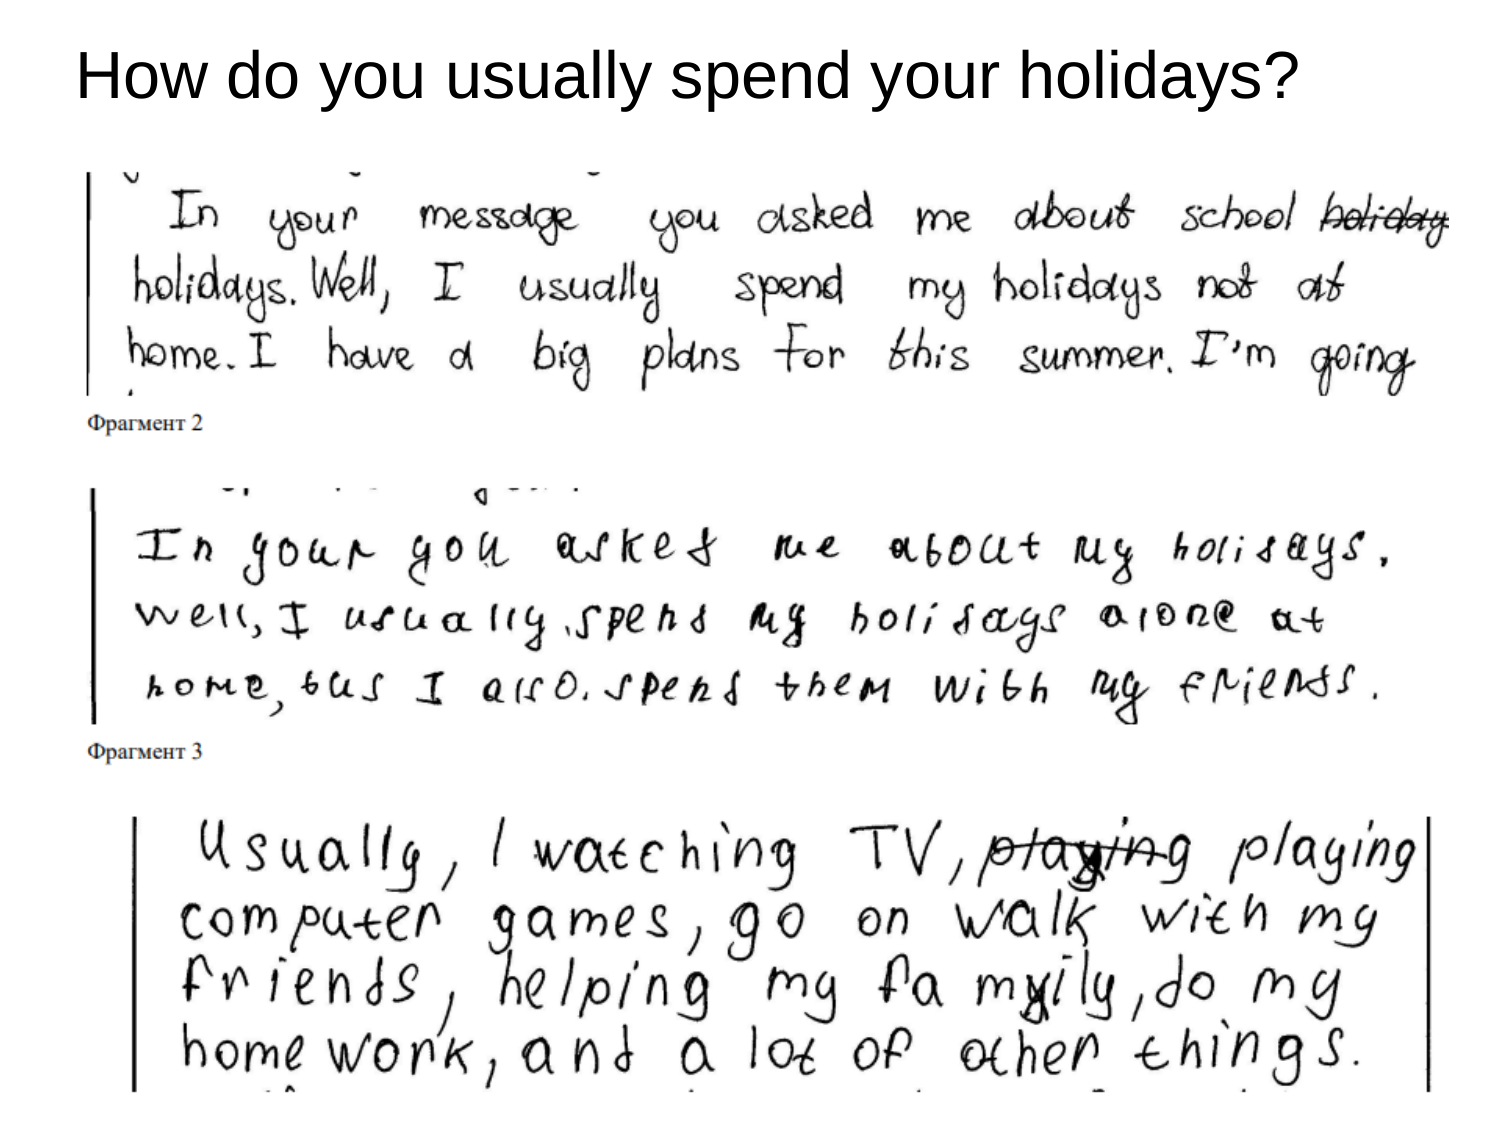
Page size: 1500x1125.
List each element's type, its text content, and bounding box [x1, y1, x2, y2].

title How do you usually spend your holidays? [75, 45, 1425, 109]
picture [51, 138, 1449, 1122]
